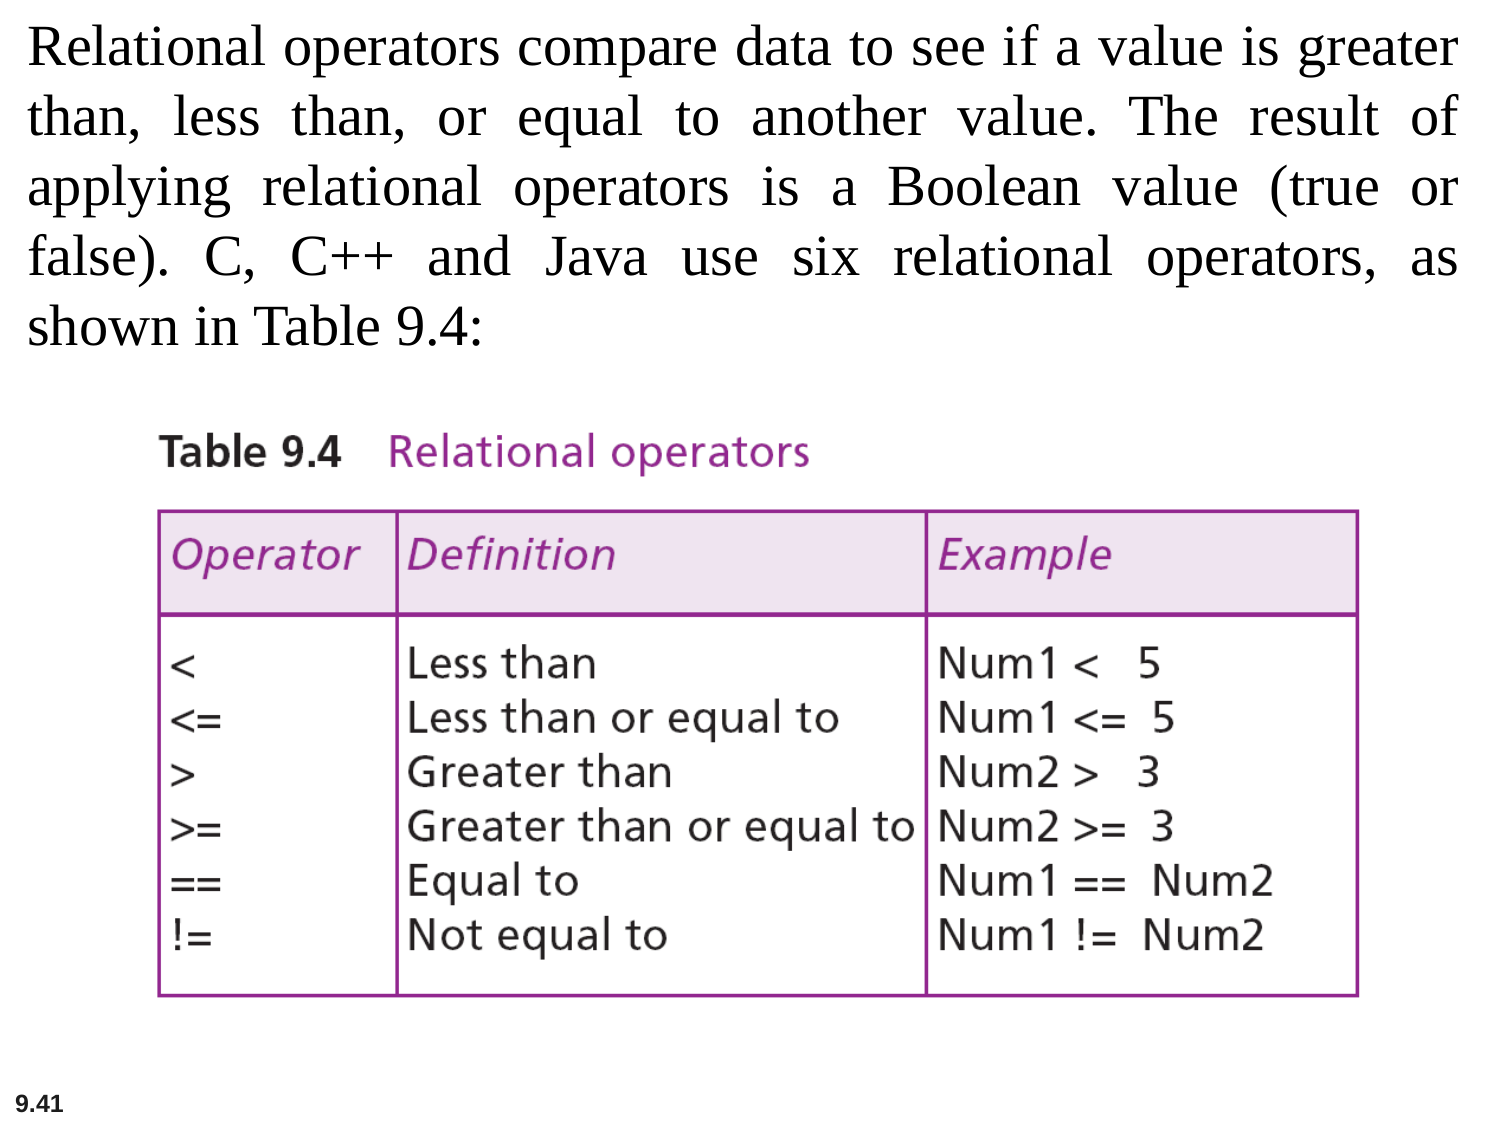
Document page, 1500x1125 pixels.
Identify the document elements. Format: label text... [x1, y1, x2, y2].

picture [148, 420, 1376, 1013]
text_box Relational operators compare data to see if a value is greater than, less than, or equal to another value. The result of applying relational operators is a Boolean value (true or false). C, C++ and Java use six relational operators, as shown in Table 9.4: [12, 0, 1475, 365]
slide_number 9.41 [0, 1050, 313, 1125]
